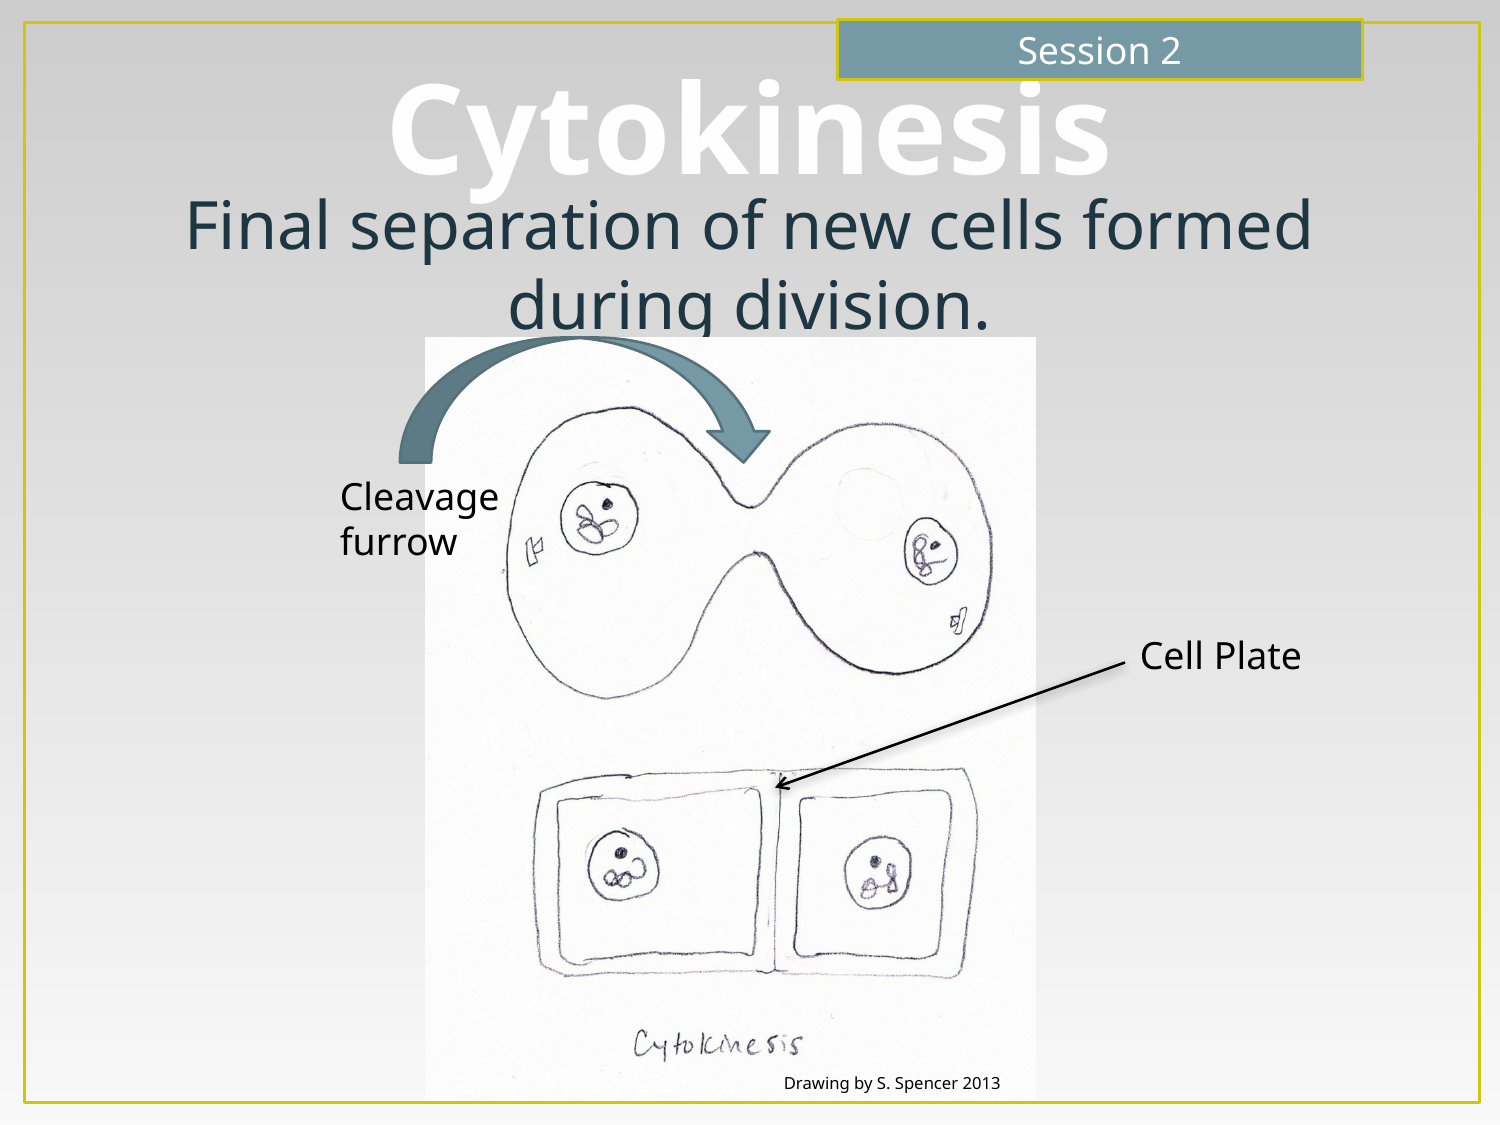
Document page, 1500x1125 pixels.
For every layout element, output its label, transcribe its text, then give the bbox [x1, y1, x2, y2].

title Cytokinesis [75, 19, 1425, 174]
text_box Cleavage furrow [324, 465, 417, 571]
picture [424, 337, 1036, 1102]
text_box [774, 662, 1126, 788]
text_box Session 2 [837, 19, 1363, 80]
text_box [398, 404, 417, 464]
text_box Cell Plate [1124, 624, 1338, 685]
list Final separation of new cells formed during division. [75, 174, 1425, 1088]
